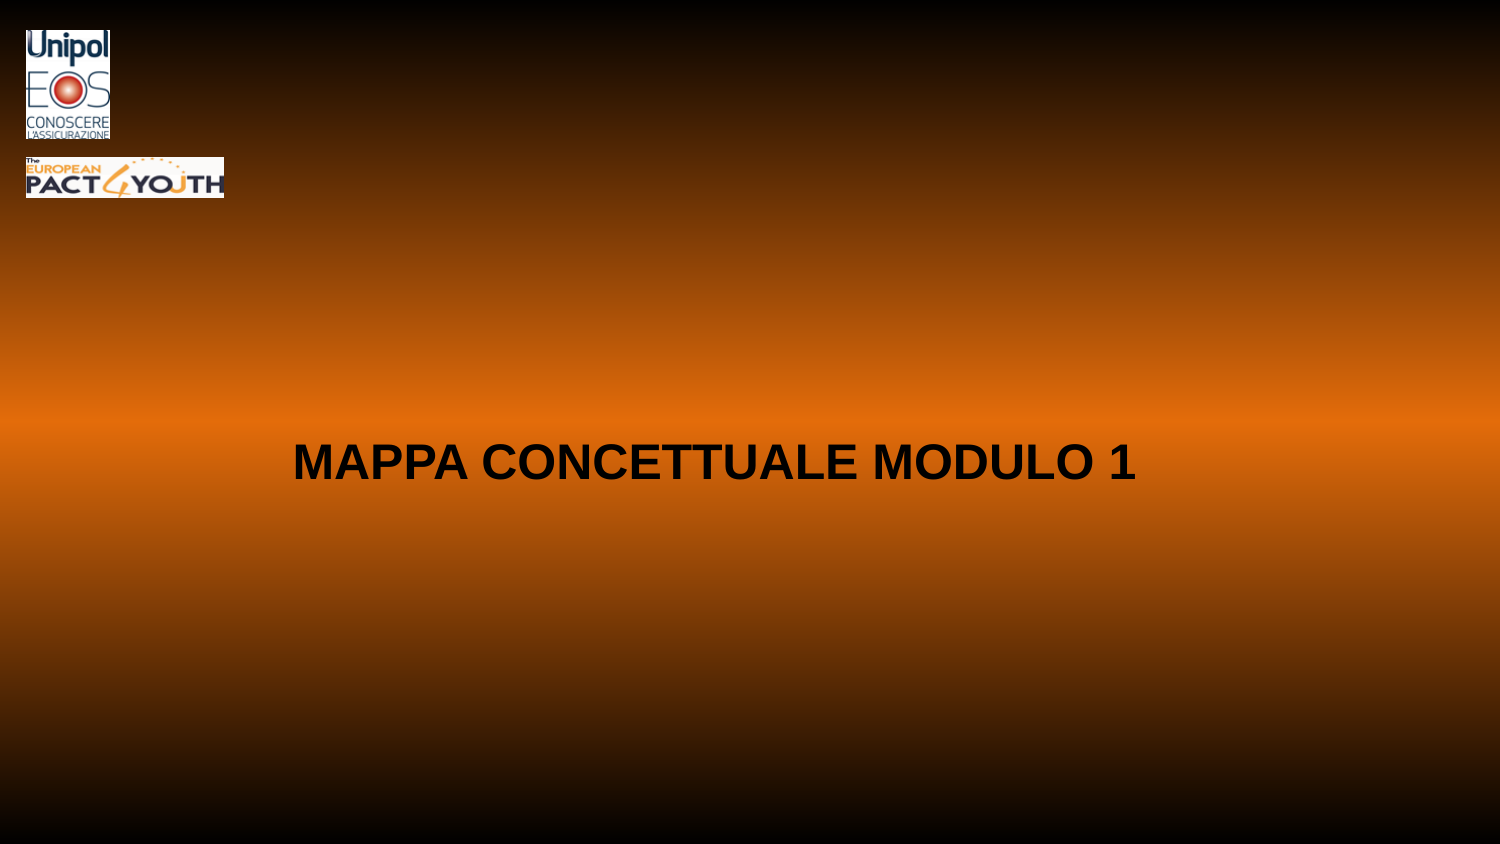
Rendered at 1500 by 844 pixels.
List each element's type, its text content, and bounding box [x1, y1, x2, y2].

picture [26, 30, 110, 139]
text_box MAPPA CONCETTUALE MODULO 1 [277, 421, 1251, 497]
picture [26, 157, 224, 198]
